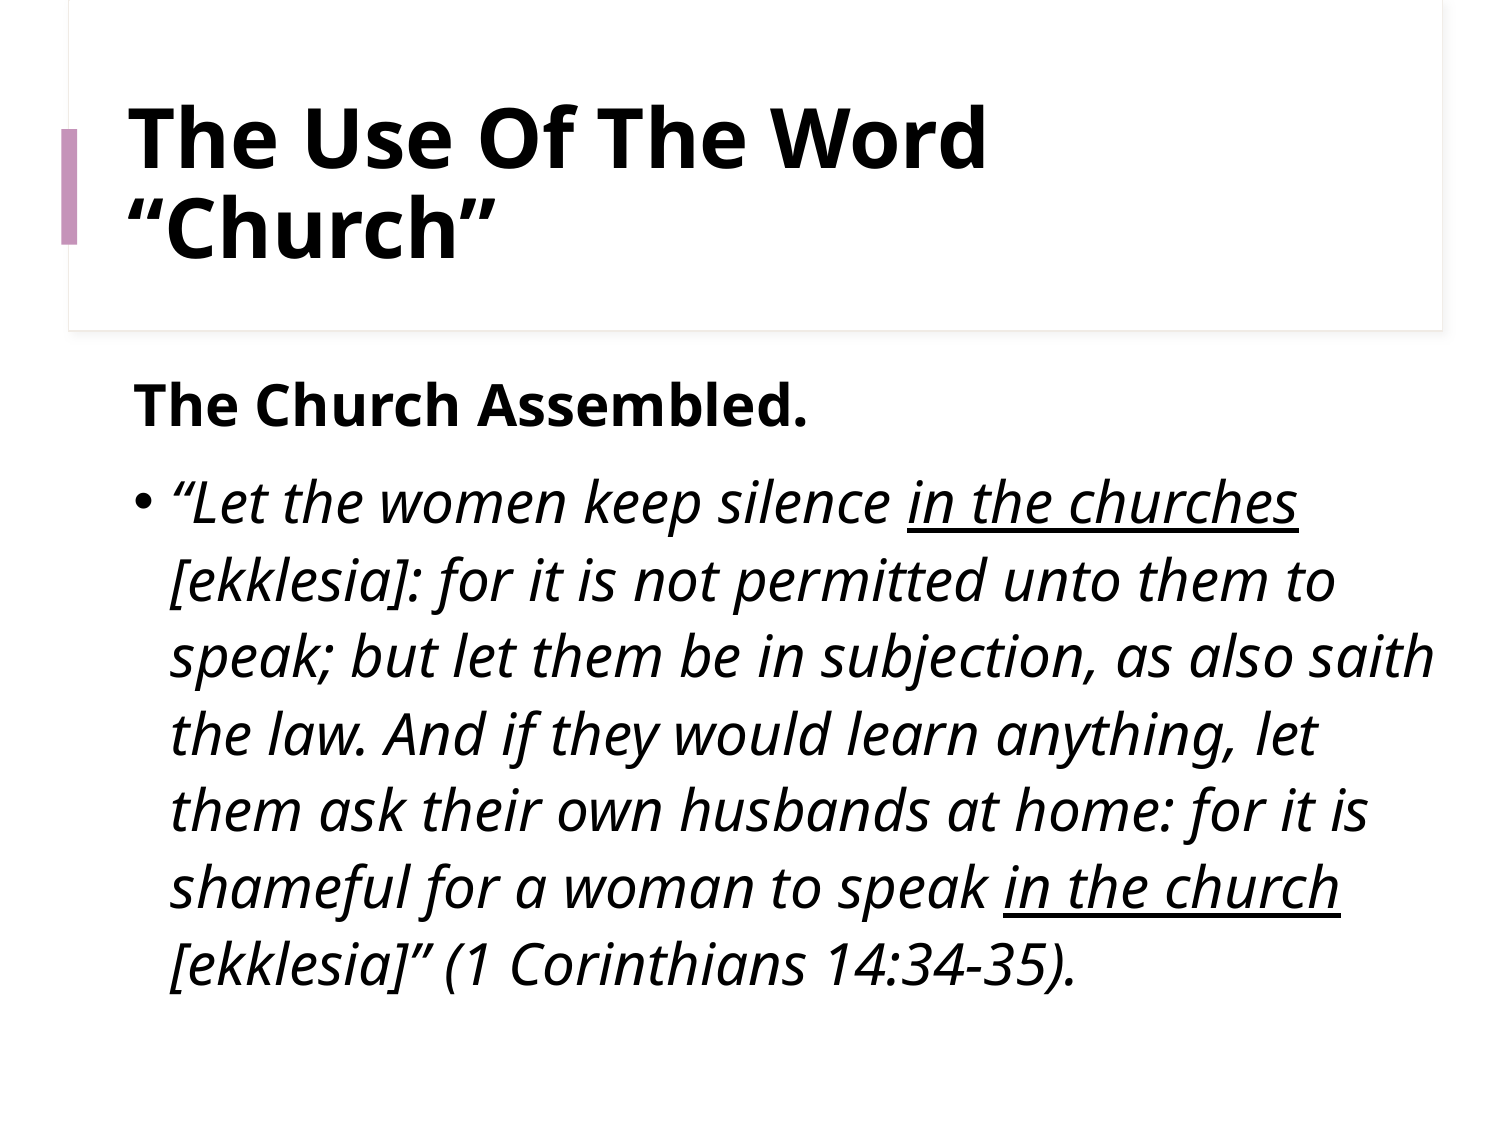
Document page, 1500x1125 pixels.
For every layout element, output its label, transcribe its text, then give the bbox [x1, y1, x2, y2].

title The Use Of The Word “Church” [112, 85, 1388, 289]
list The Church Assembled. “Let the women keep silence in the churches [ekklesia]: for it is not permitted unto them to speak; but let them be in subjection, as also saith the law. And if they would learn anything, let them ask their own husbands at home: for it is shameful for a woman to speak in the church [ekklesia]” (1 Corinthians 14:34-35). [118, 353, 1463, 1007]
